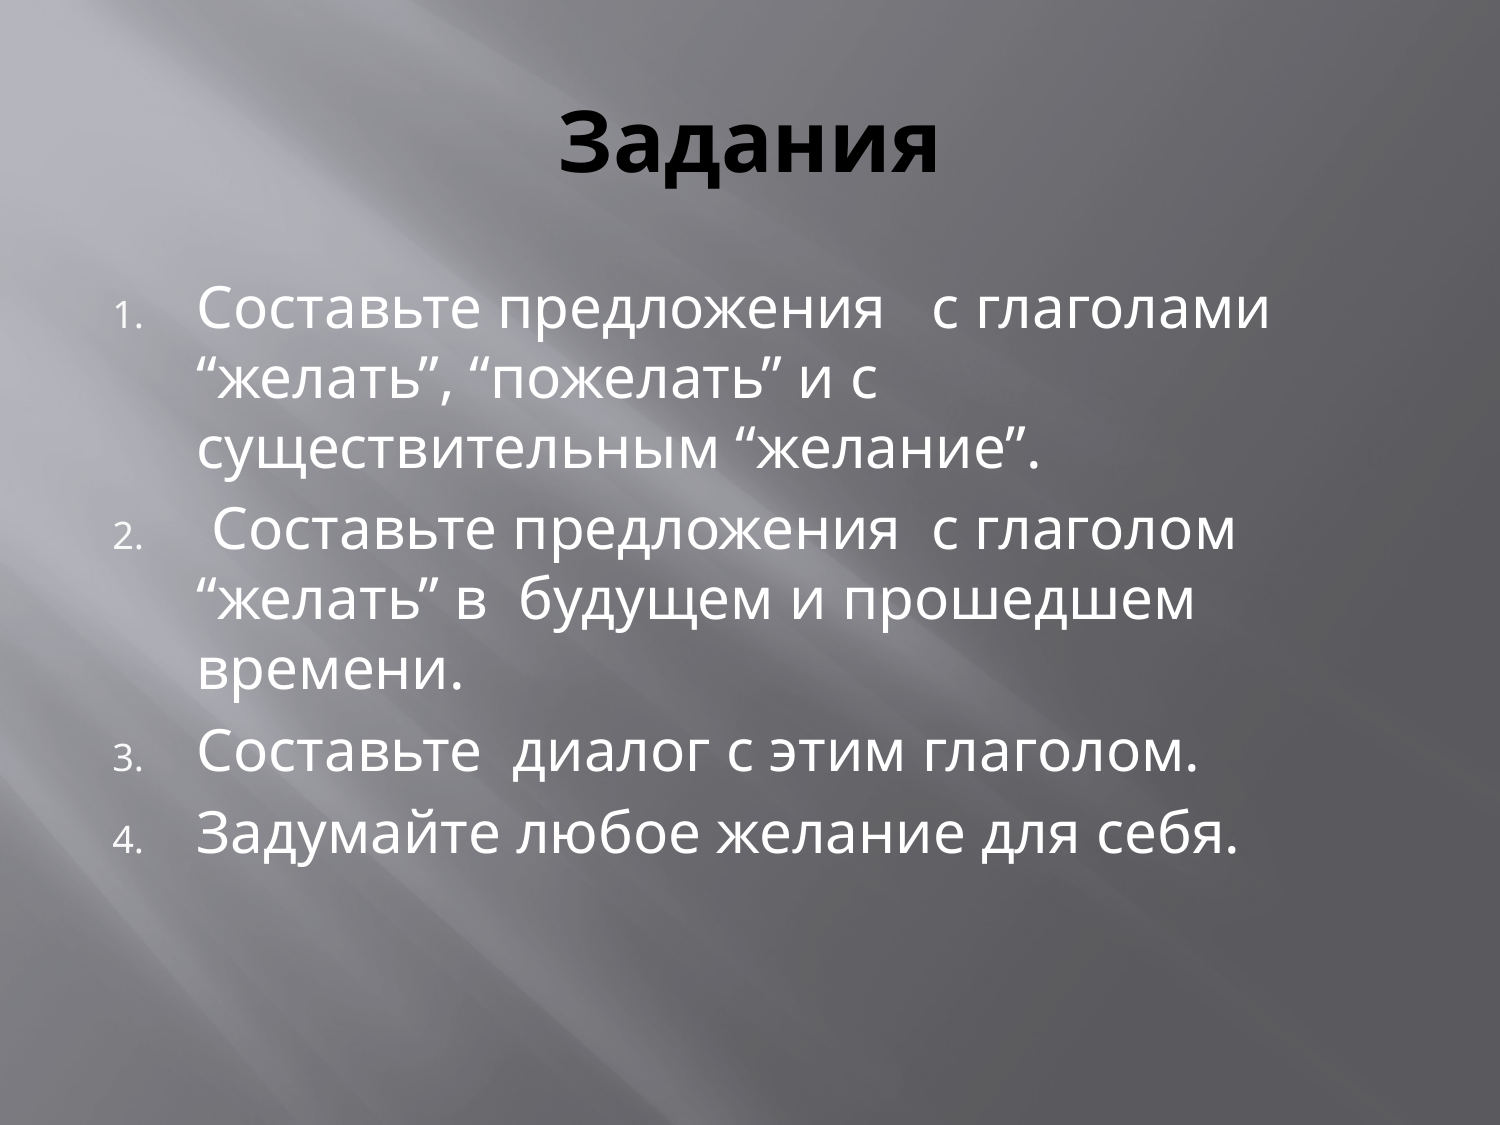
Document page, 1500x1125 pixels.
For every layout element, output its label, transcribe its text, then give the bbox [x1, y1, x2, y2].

list Составьте предложения с глаголами “желать”, “пожелать” и с существительным “желание”. Составьте предложения с глаголом “желать” в будущем и прошедшем времени. Составьте диалог с этим глаголом. Задумайте любое желание для себя. [75, 262, 1425, 1035]
title Задания [75, 45, 1425, 233]
